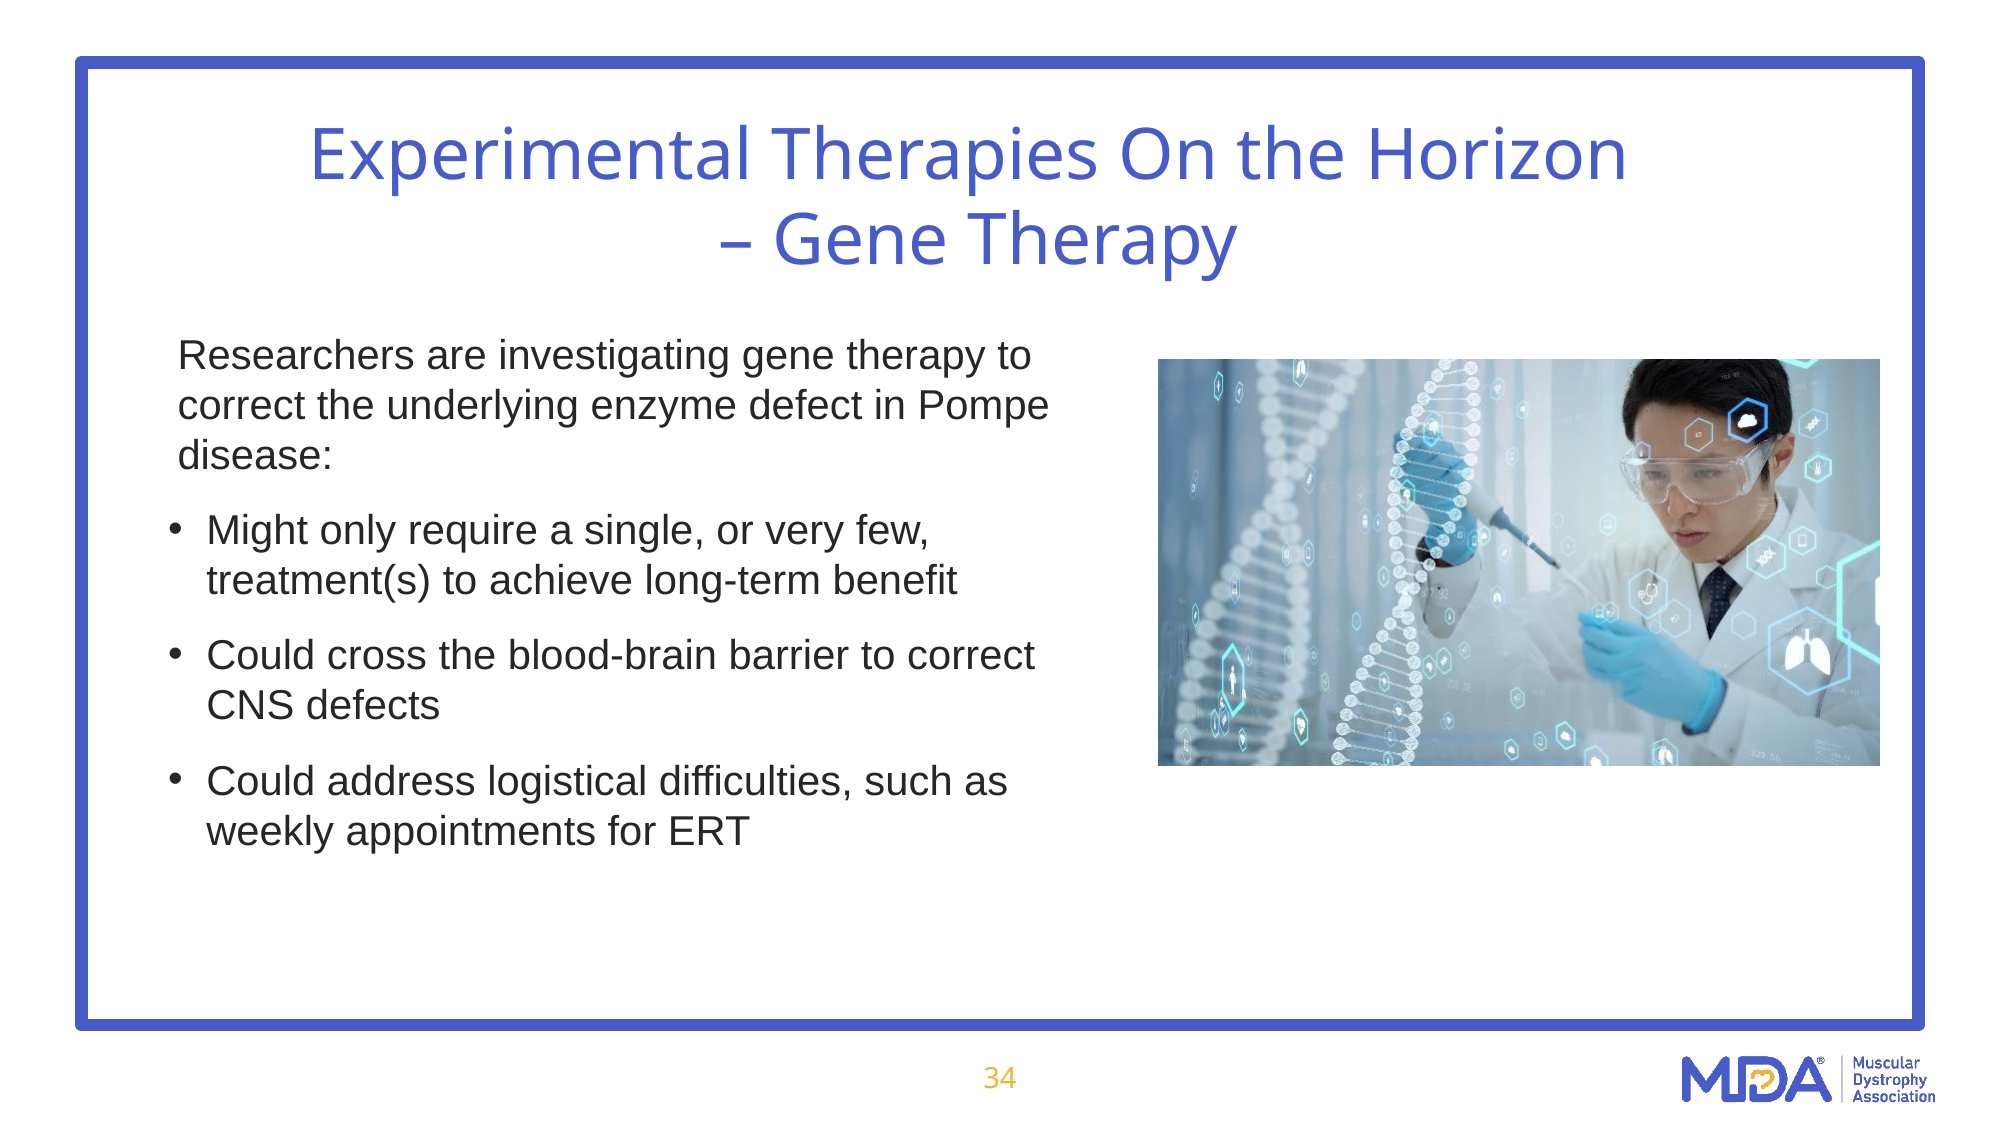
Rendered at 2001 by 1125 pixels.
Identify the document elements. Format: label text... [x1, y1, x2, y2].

title Experimental Therapies On the Horizon – Gene Therapy [105, 99, 1851, 288]
picture [1158, 359, 1880, 766]
picture [1682, 1055, 1935, 1103]
list Researchers are investigating gene therapy to correct the underlying enzyme defect in Pompe disease: Might only require a single, or very few, treatment(s) to achieve long-term benefit Could cross the blood-brain barrier to correct CNS defects Could address logistical difficulties, such as weekly appointments for ERT [153, 320, 1113, 1025]
